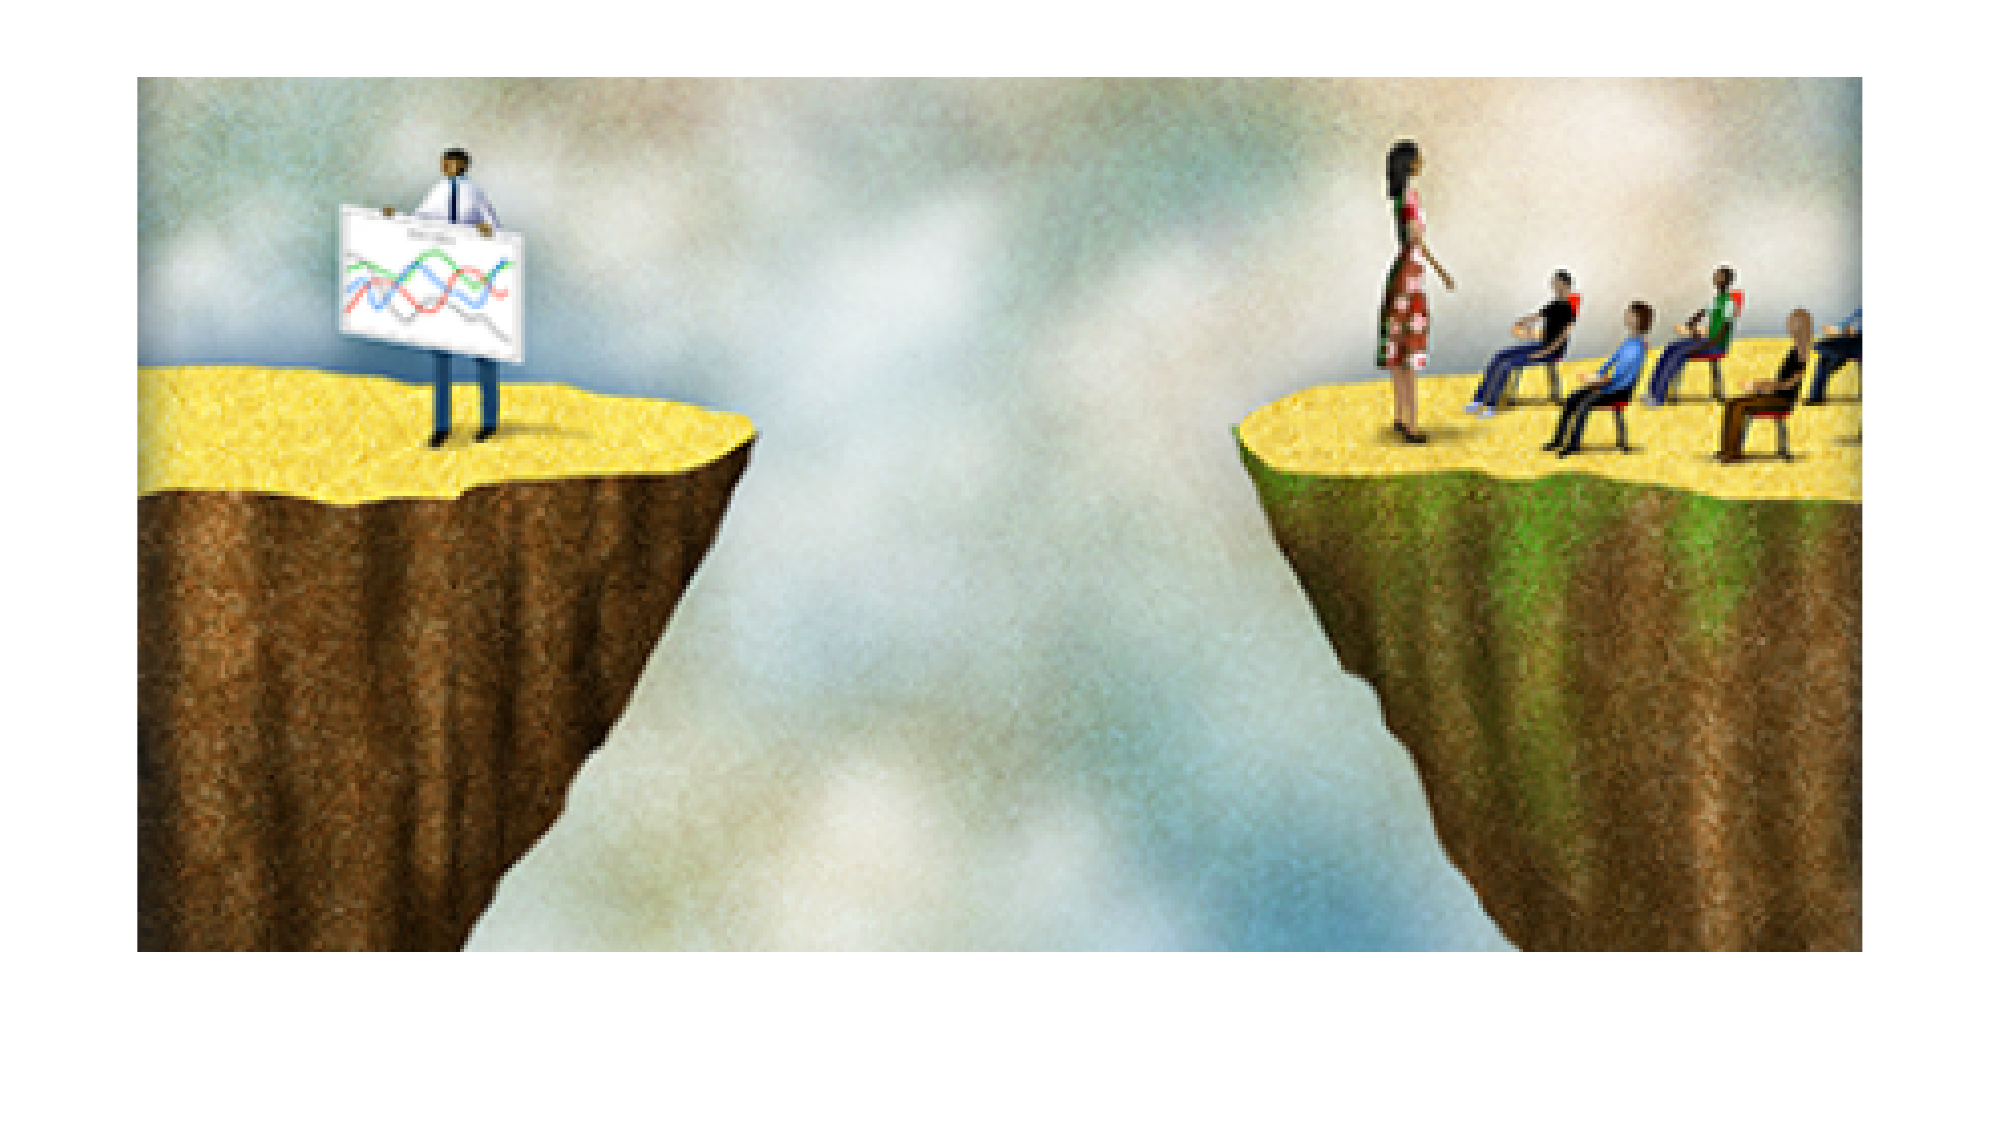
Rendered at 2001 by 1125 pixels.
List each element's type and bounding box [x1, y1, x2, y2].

picture [137, 77, 1863, 952]
